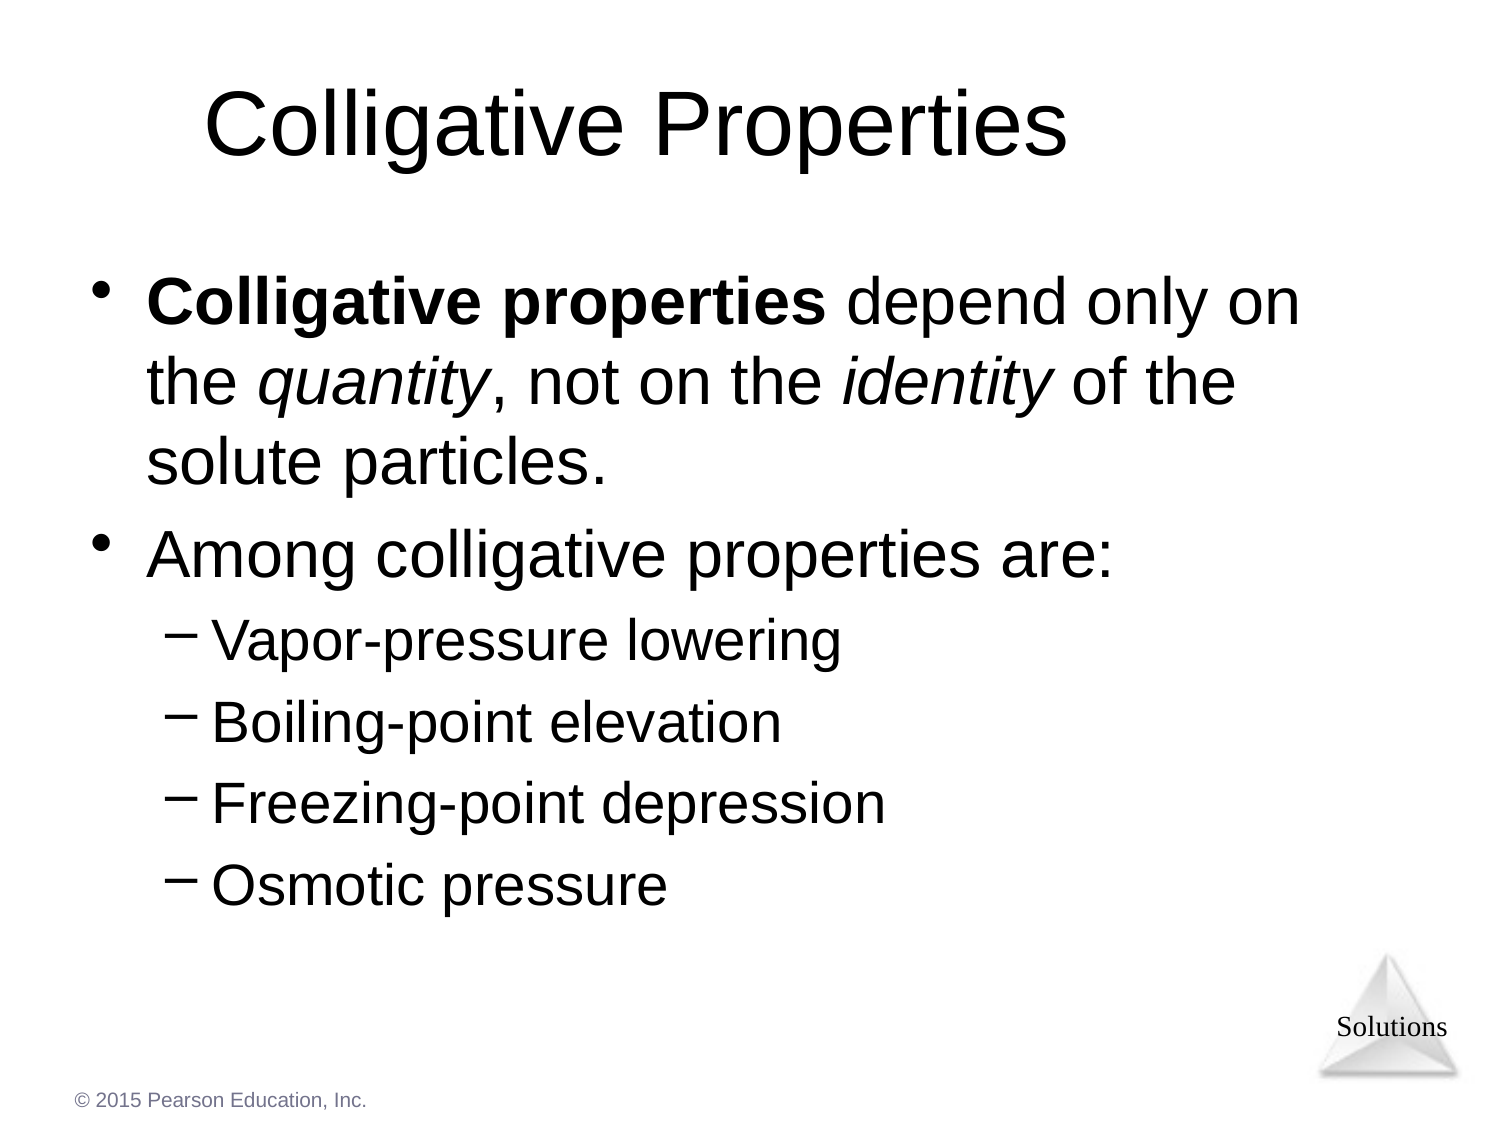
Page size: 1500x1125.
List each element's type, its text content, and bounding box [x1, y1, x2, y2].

picture [1275, 899, 1500, 1125]
list Colligative properties depend only on the quantity, not on the identity of the solute particles. Among colligative properties are: Vapor-pressure lowering Boiling-point elevation Freezing-point depression Osmotic pressure [75, 249, 1350, 1063]
title Colligative Properties [0, 24, 1275, 213]
